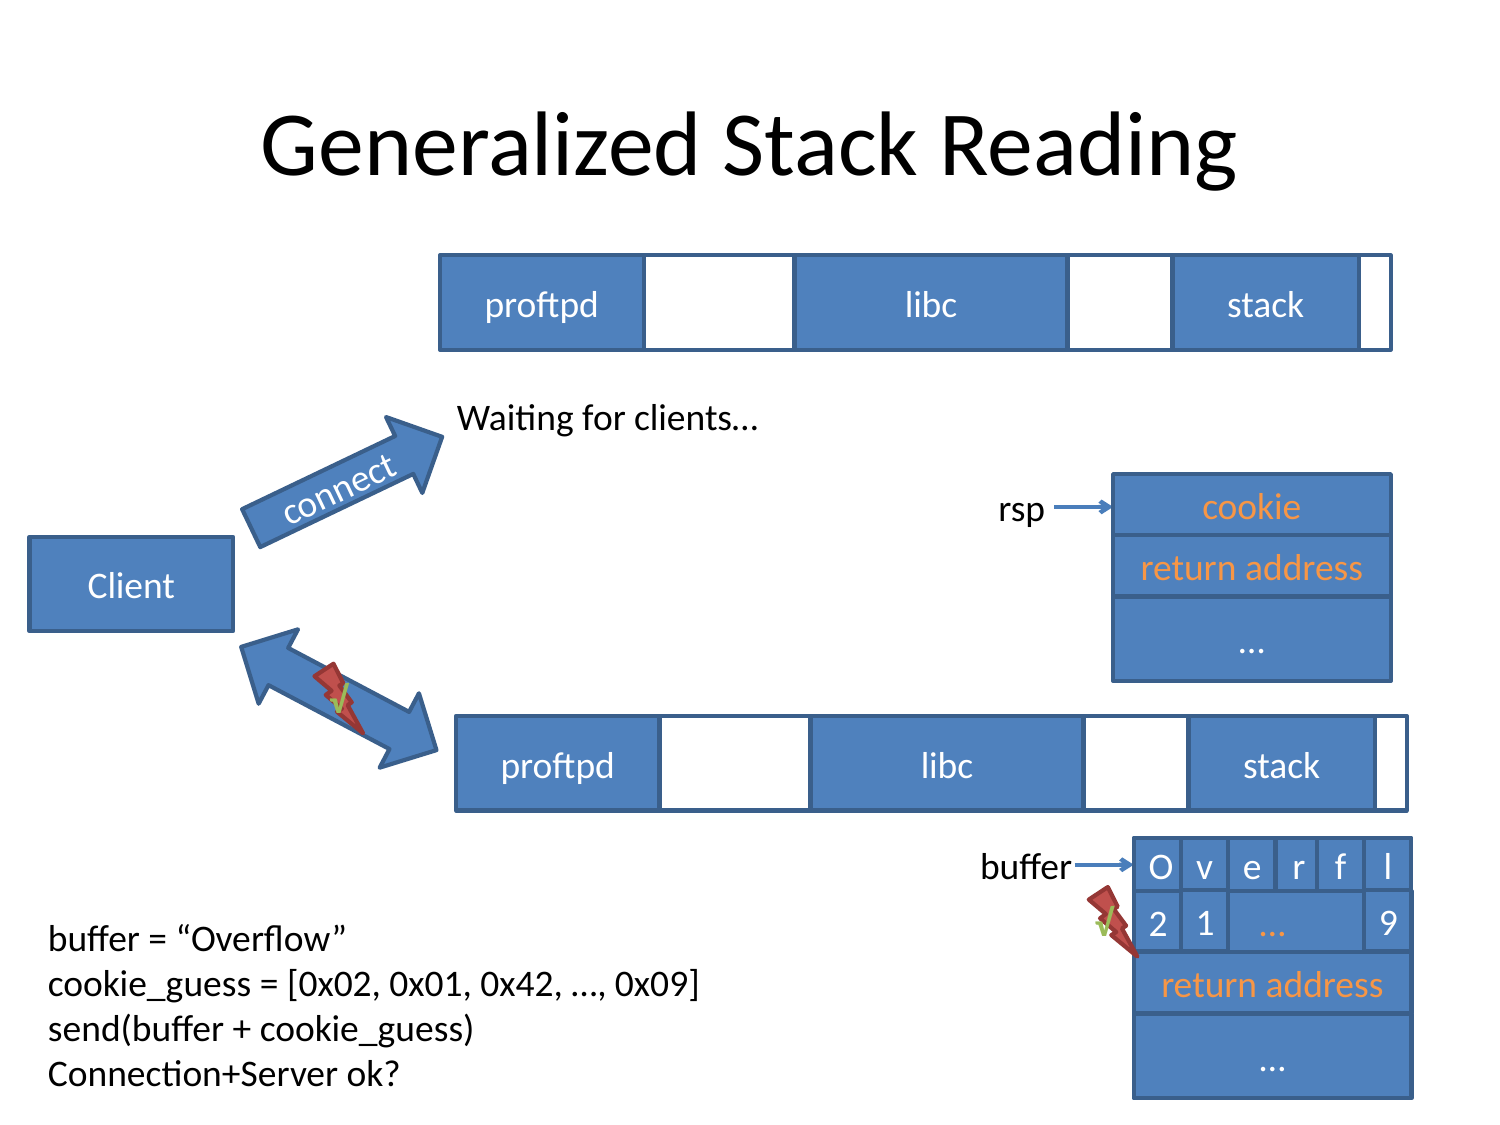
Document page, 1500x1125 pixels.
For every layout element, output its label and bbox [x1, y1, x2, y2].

text_box [454, 714, 1409, 813]
text_box [983, 472, 1393, 683]
text_box [239, 627, 439, 770]
text_box [438, 253, 1393, 352]
text_box [27, 535, 235, 633]
text_box [240, 385, 774, 550]
title [75, 45, 1425, 233]
text_box [965, 835, 1414, 1100]
text_box [33, 906, 716, 1102]
